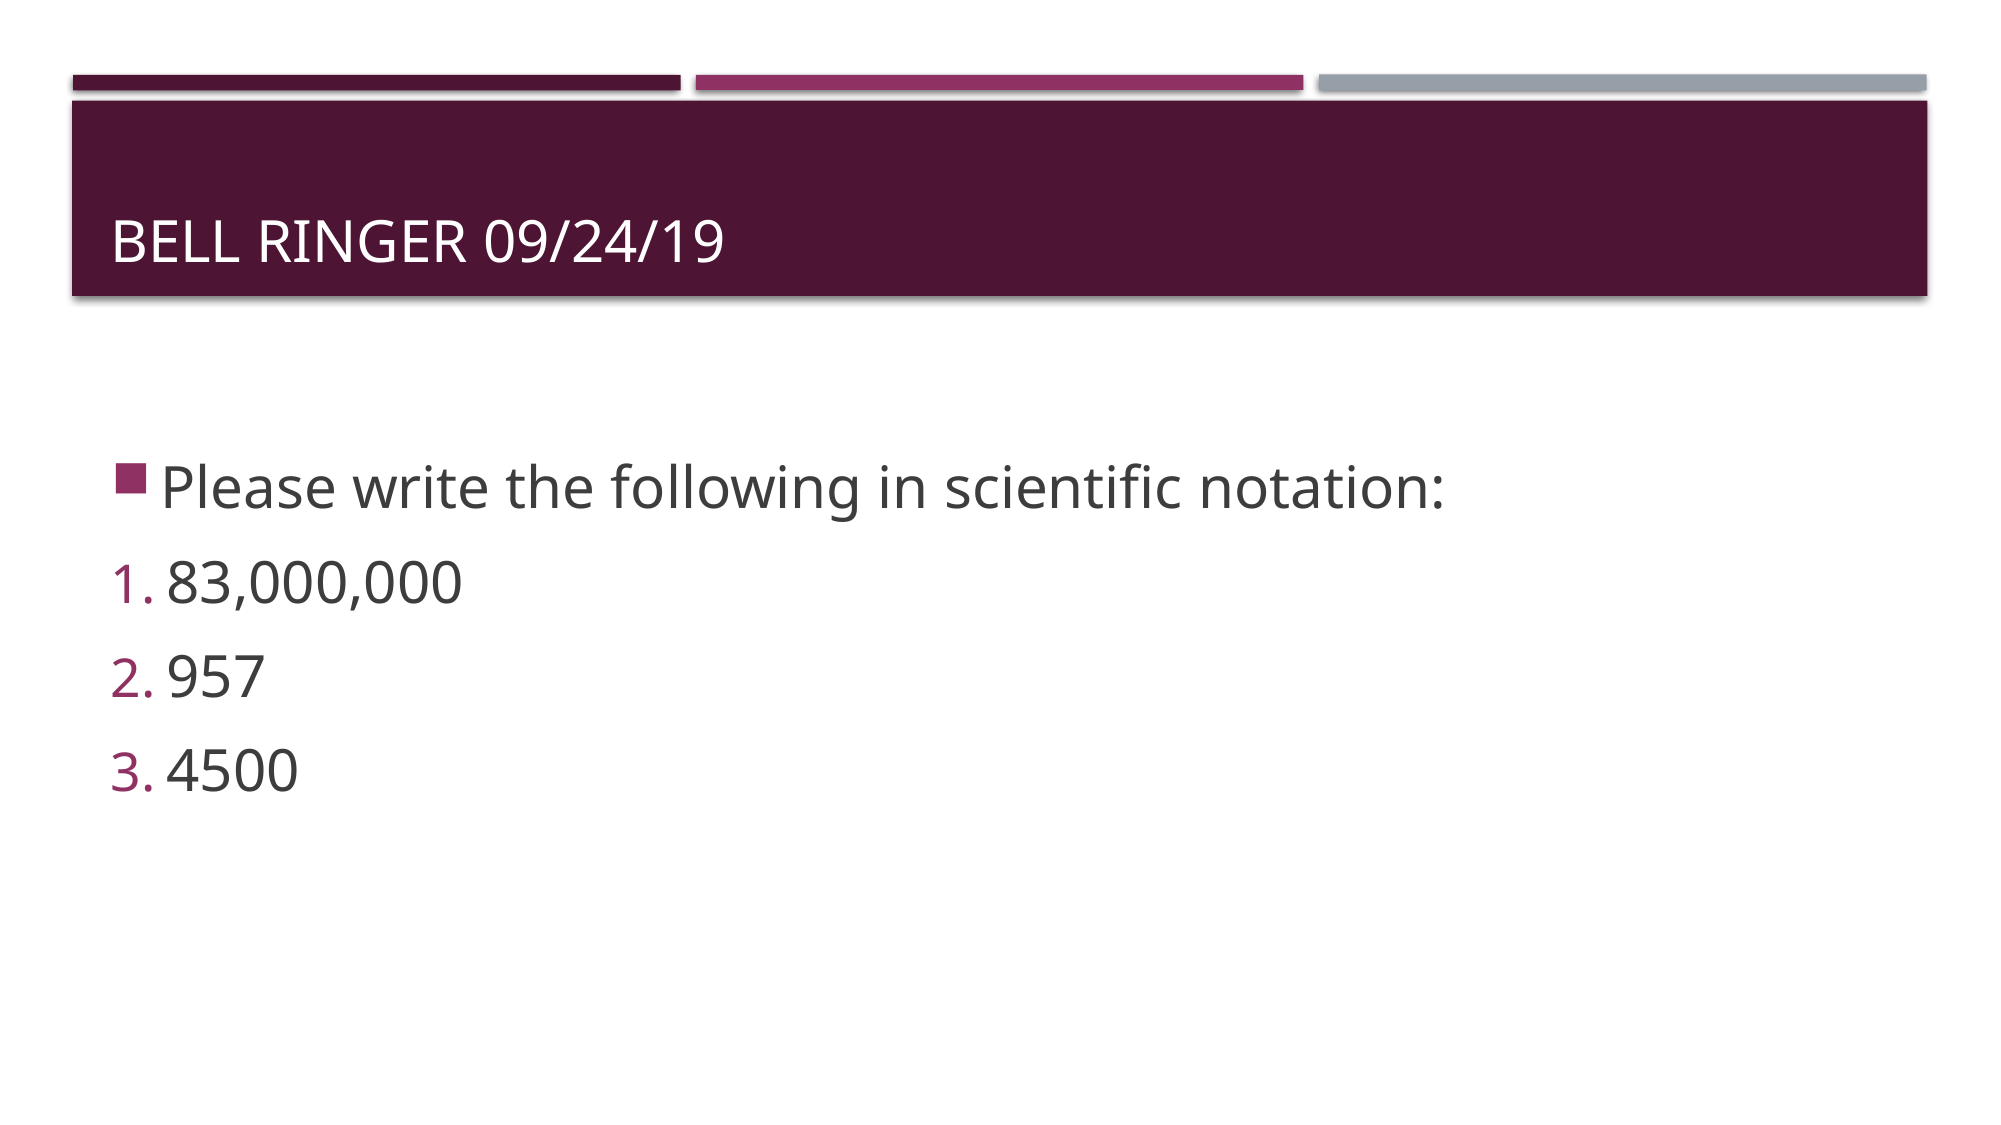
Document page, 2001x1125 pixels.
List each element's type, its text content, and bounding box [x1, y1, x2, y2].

list Please write the following in scientific notation: 83,000,000 957 4500 [95, 357, 1905, 962]
title Bell ringer 09/24/19 [95, 115, 1905, 282]
